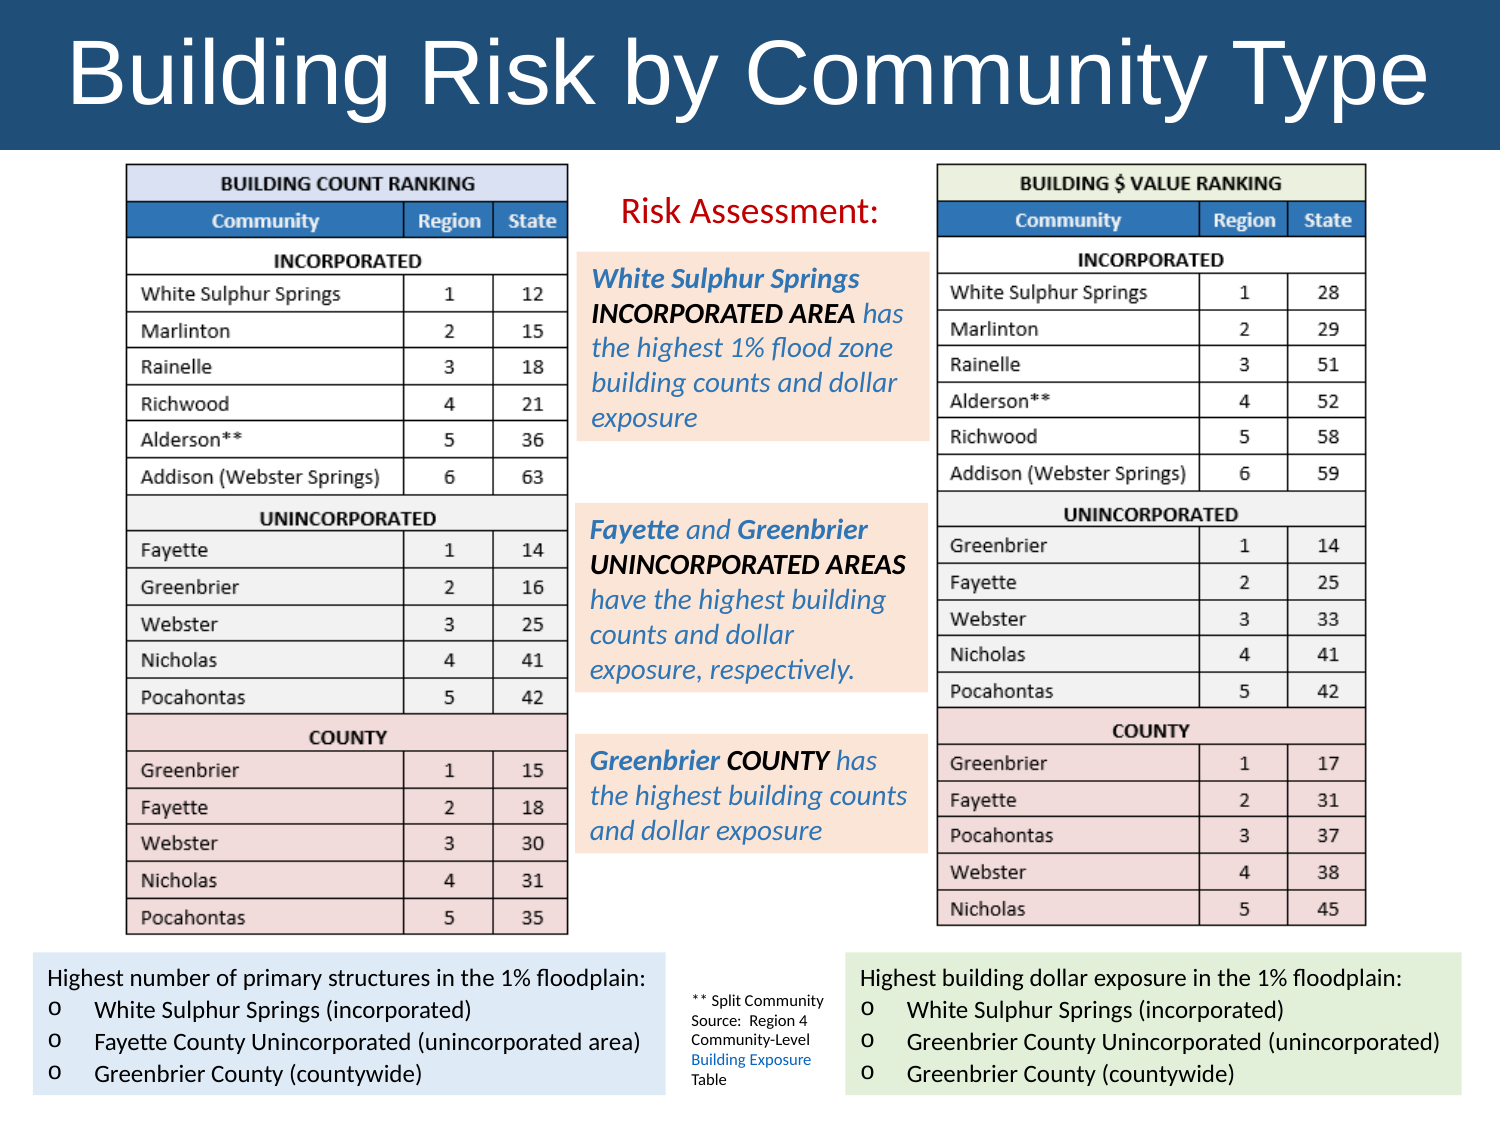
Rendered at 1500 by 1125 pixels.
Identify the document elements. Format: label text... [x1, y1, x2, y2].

text_box Risk Assessment: [606, 179, 904, 239]
text_box Highest number of primary structures in the 1% floodplain: White Sulphur Springs (incorporated) Fayette County Unincorporated (unincorporated area) Greenbrier County (countywide) [32, 952, 666, 1096]
picture [931, 155, 1374, 938]
picture [120, 155, 579, 947]
text_box Greenbrier COUNTY has the highest building counts and dollar exposure [579, 733, 929, 854]
text_box Building Risk by Community Type [0, 0, 1500, 150]
text_box Fayette and Greenbrier UNINCORPORATED AREAS have the highest building counts and dollar exposure, respectively. [579, 502, 929, 693]
text_box Highest building dollar exposure in the 1% floodplain: White Sulphur Springs (incorporated) Greenbrier County Unincorporated (unincorporated) Greenbrier County (countywide) [845, 952, 1462, 1096]
text_box White Sulphur Springs INCORPORATED AREA has the highest 1% flood zone building counts and dollar exposure [579, 251, 930, 442]
text_box ** Split Community Source: Region 4 Community-Level Building Exposure Table [676, 981, 857, 1097]
